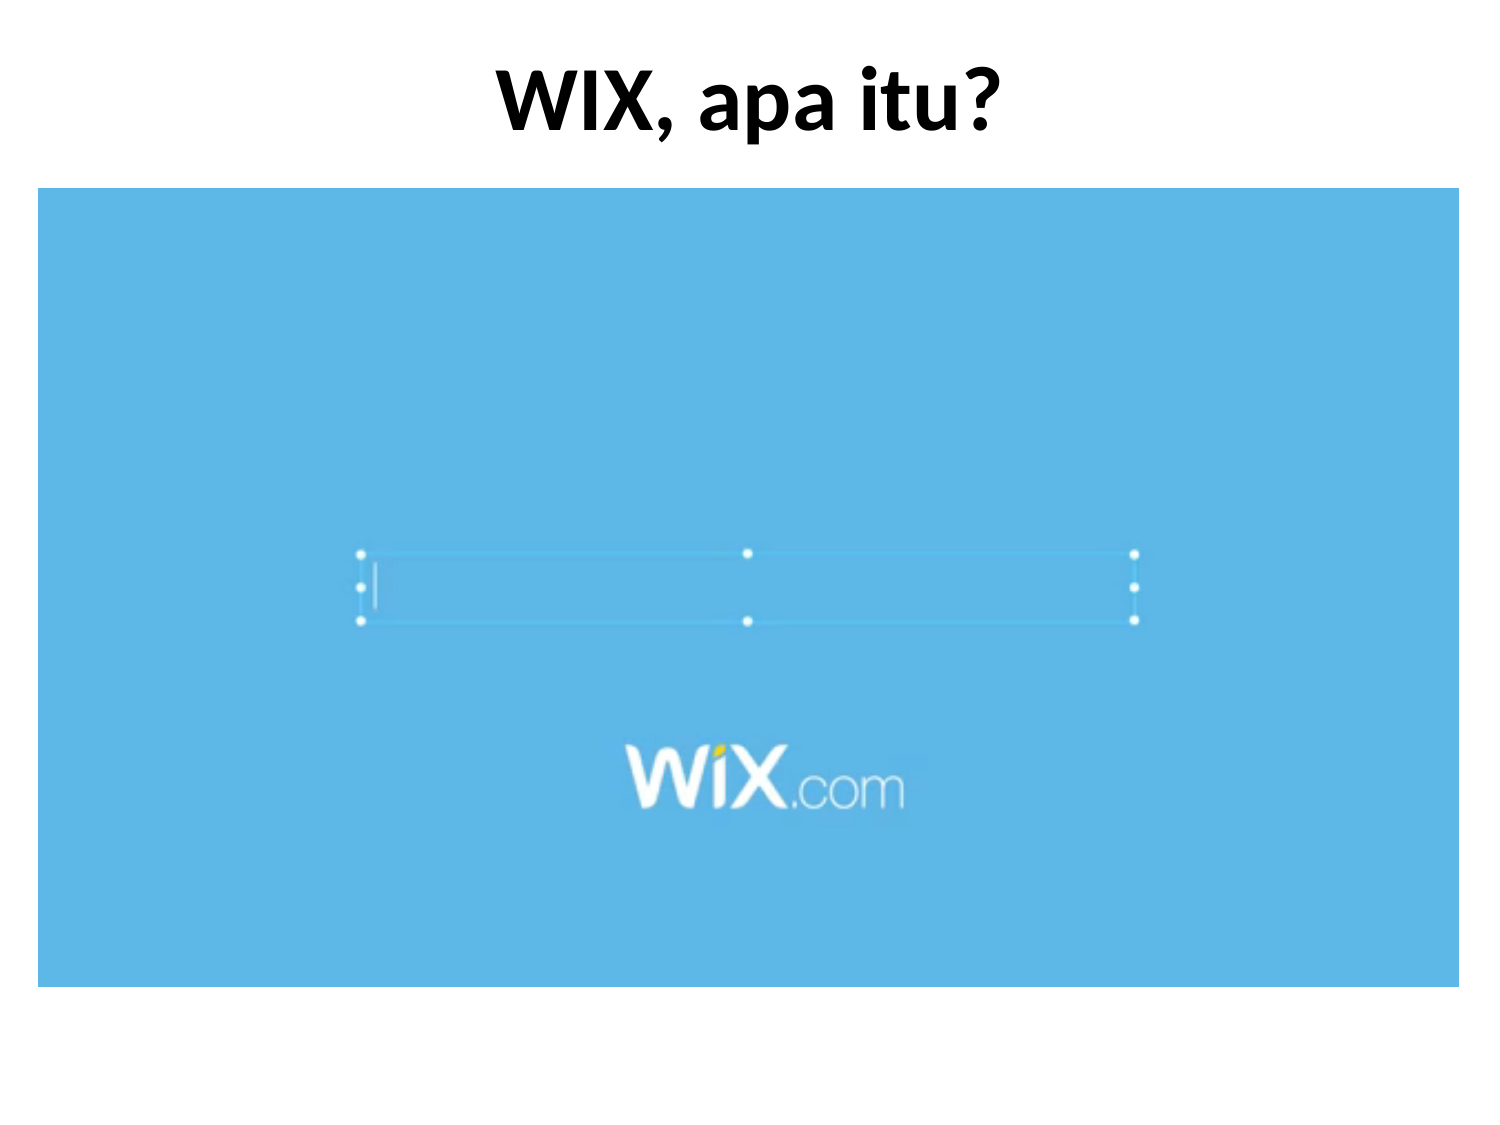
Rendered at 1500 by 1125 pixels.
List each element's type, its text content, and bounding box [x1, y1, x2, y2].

title WIX, apa itu? [75, 0, 1425, 185]
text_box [37, 187, 1460, 988]
